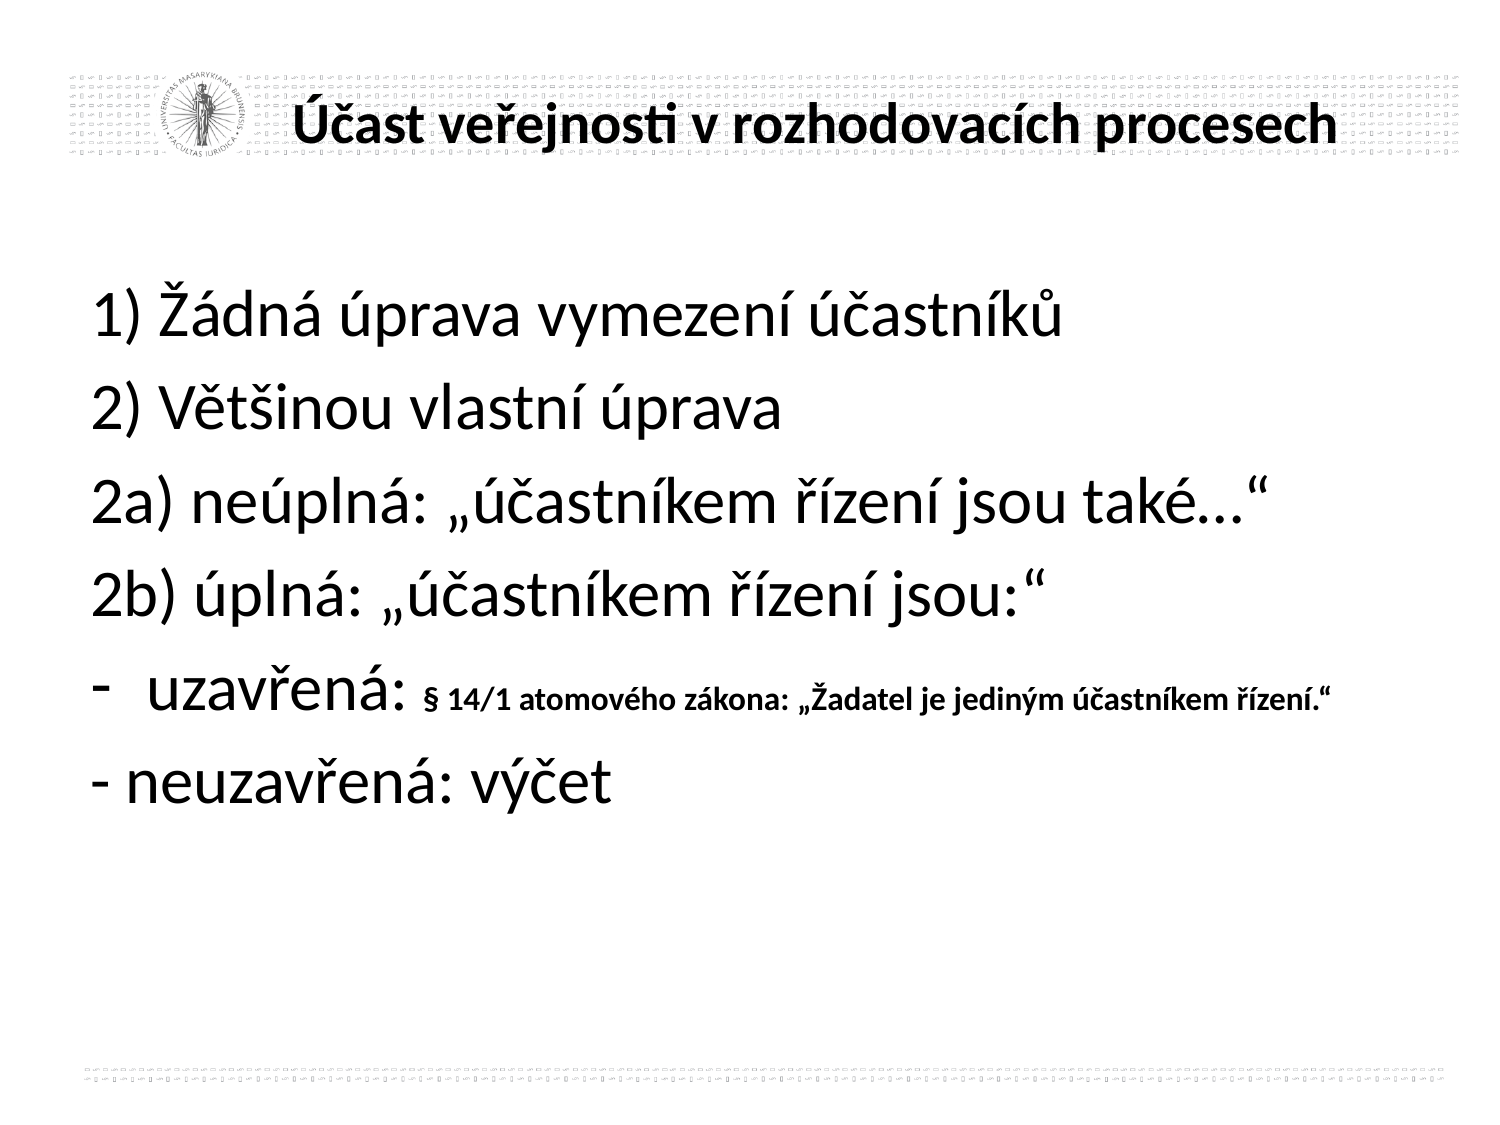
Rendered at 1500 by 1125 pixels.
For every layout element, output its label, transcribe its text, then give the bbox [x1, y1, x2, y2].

list 1) Žádná úprava vymezení účastníků 2) Většinou vlastní úprava 2a) neúplná: „účastníkem řízení jsou také…“ 2b) úplná: „účastníkem řízení jsou:“ uzavřená: § 14/1 atomového zákona: „Žadatel je jediným účastníkem řízení.“ - neuzavřená: výčet [75, 262, 1425, 1005]
picture [0, 42, 1500, 200]
picture [13, 1039, 1500, 1116]
